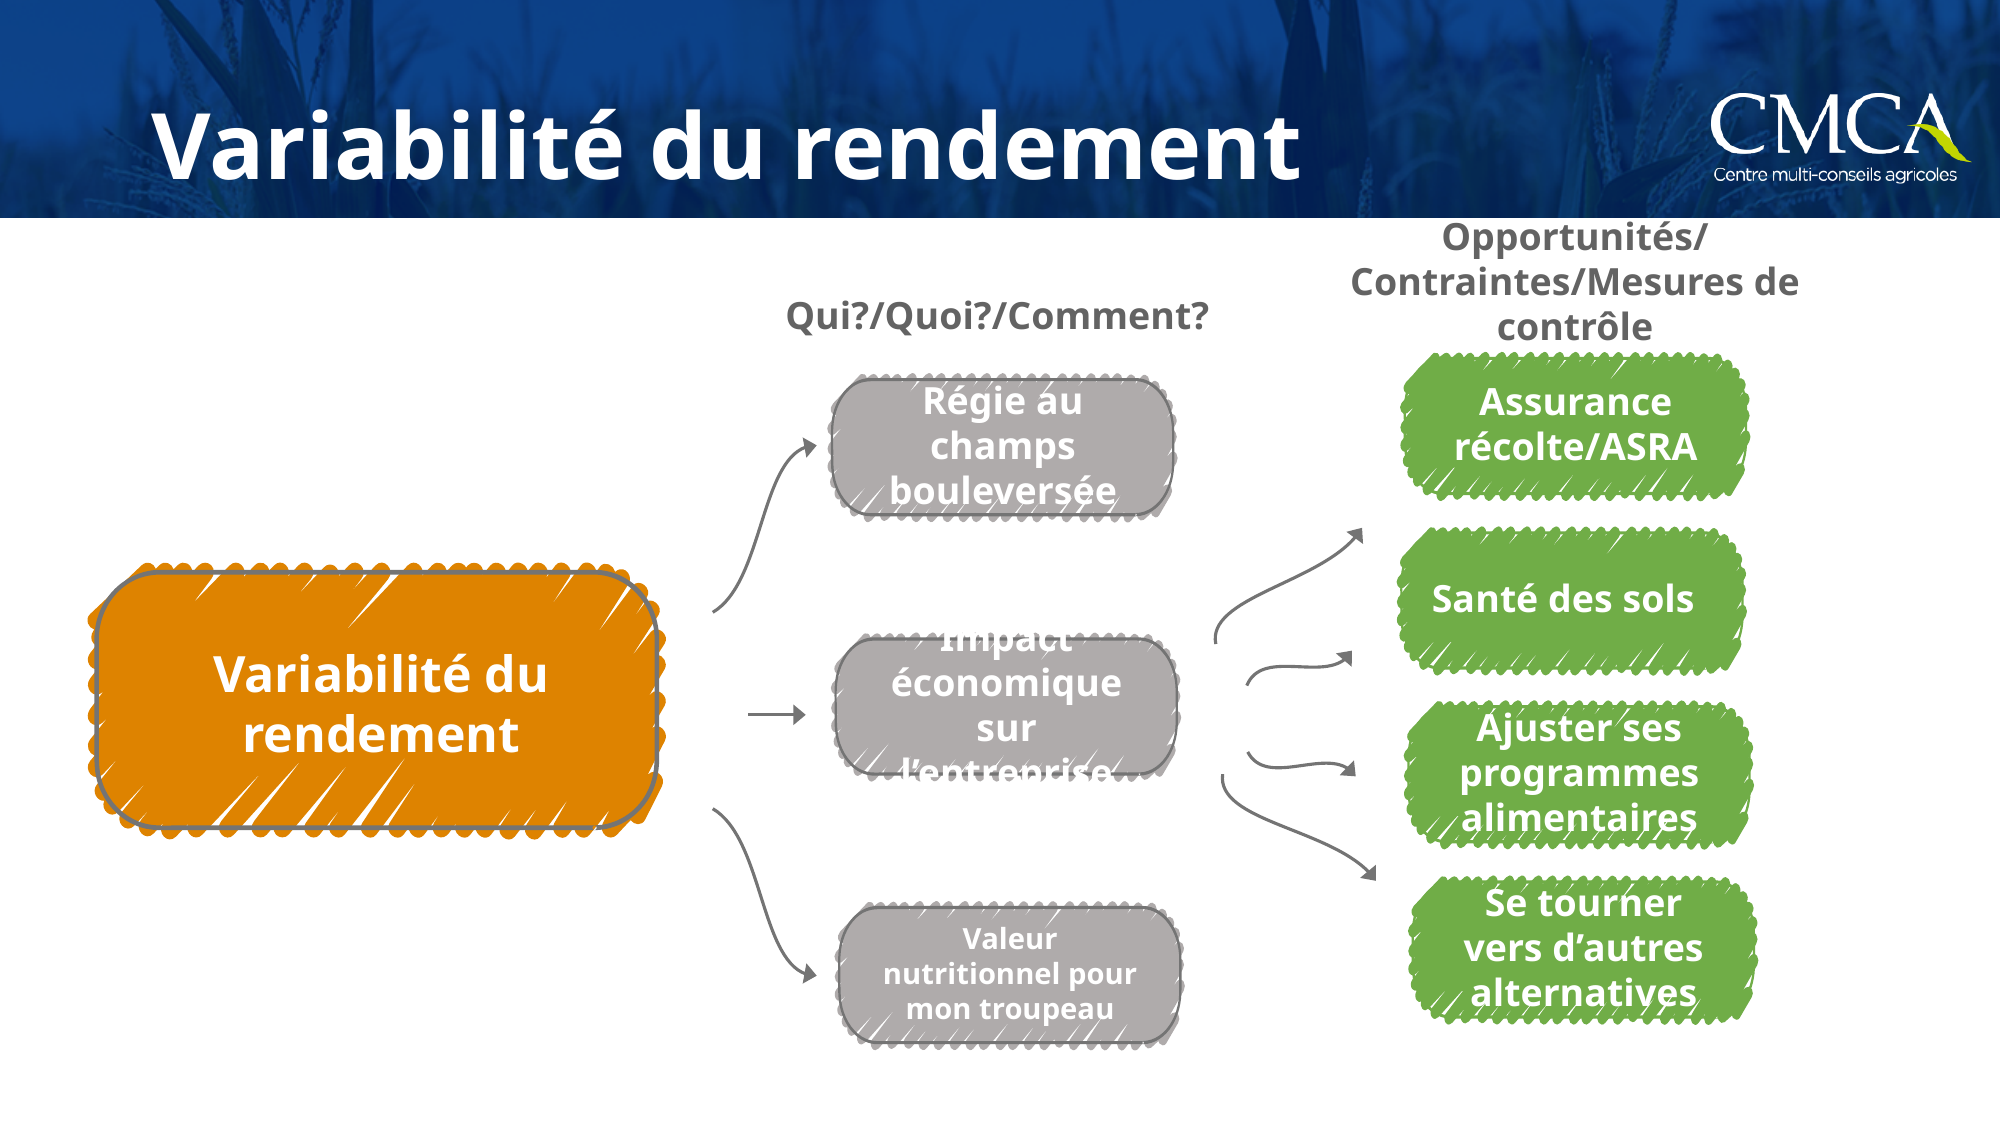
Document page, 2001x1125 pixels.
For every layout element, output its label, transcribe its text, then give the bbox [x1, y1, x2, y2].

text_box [834, 900, 1185, 1051]
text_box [1407, 875, 1759, 1025]
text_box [1396, 526, 1748, 676]
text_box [1400, 351, 1751, 502]
text_box Qui?/Quoi?/Comment? [756, 268, 1239, 362]
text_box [830, 632, 1182, 782]
text_box Opportunités/Contraintes/Mesures de contrôle [1334, 234, 1817, 327]
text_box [712, 445, 817, 976]
text_box [1214, 527, 1364, 645]
text_box [1246, 751, 1356, 777]
picture [0, 0, 2000, 218]
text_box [1403, 700, 1755, 850]
text_box [1221, 774, 1376, 881]
text_box [1245, 650, 1352, 687]
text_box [827, 373, 1178, 523]
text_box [87, 562, 666, 840]
title Variabilité du rendement [136, 41, 1862, 259]
